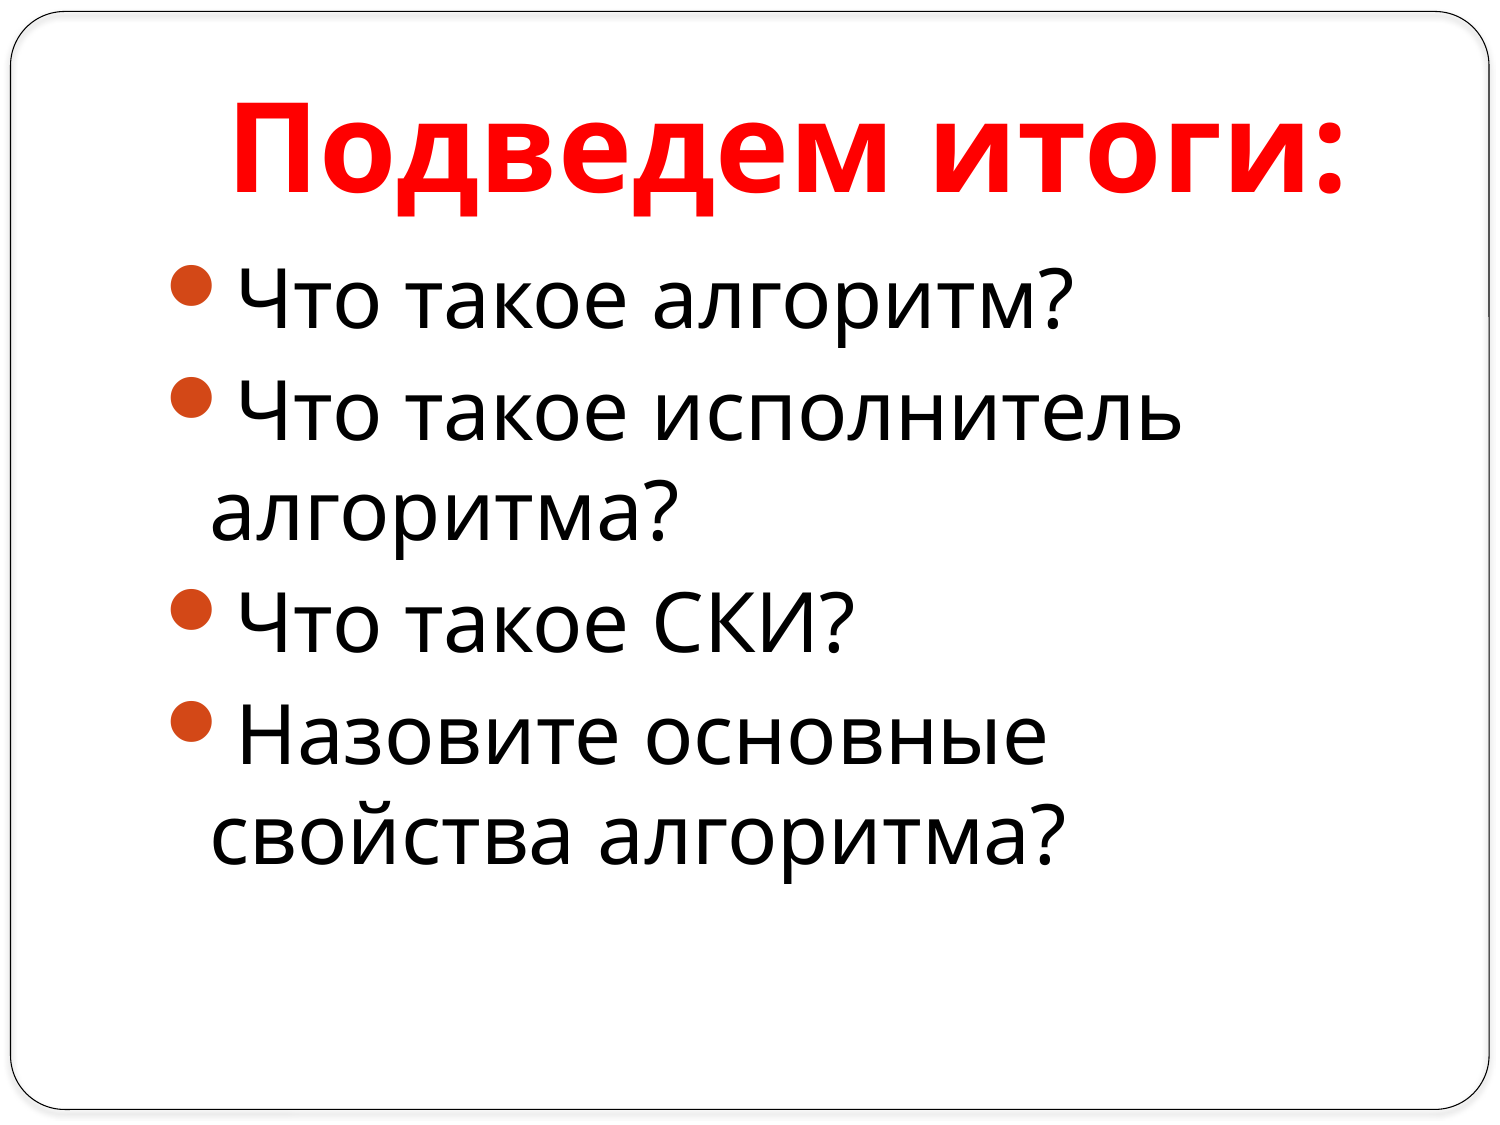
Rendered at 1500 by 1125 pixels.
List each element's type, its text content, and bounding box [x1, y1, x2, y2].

title Подведем итоги: [150, 45, 1425, 233]
list Что такое алгоритм? Что такое исполнитель алгоритма? Что такое СКИ? Назовите основные свойства алгоритма? [150, 237, 1425, 988]
